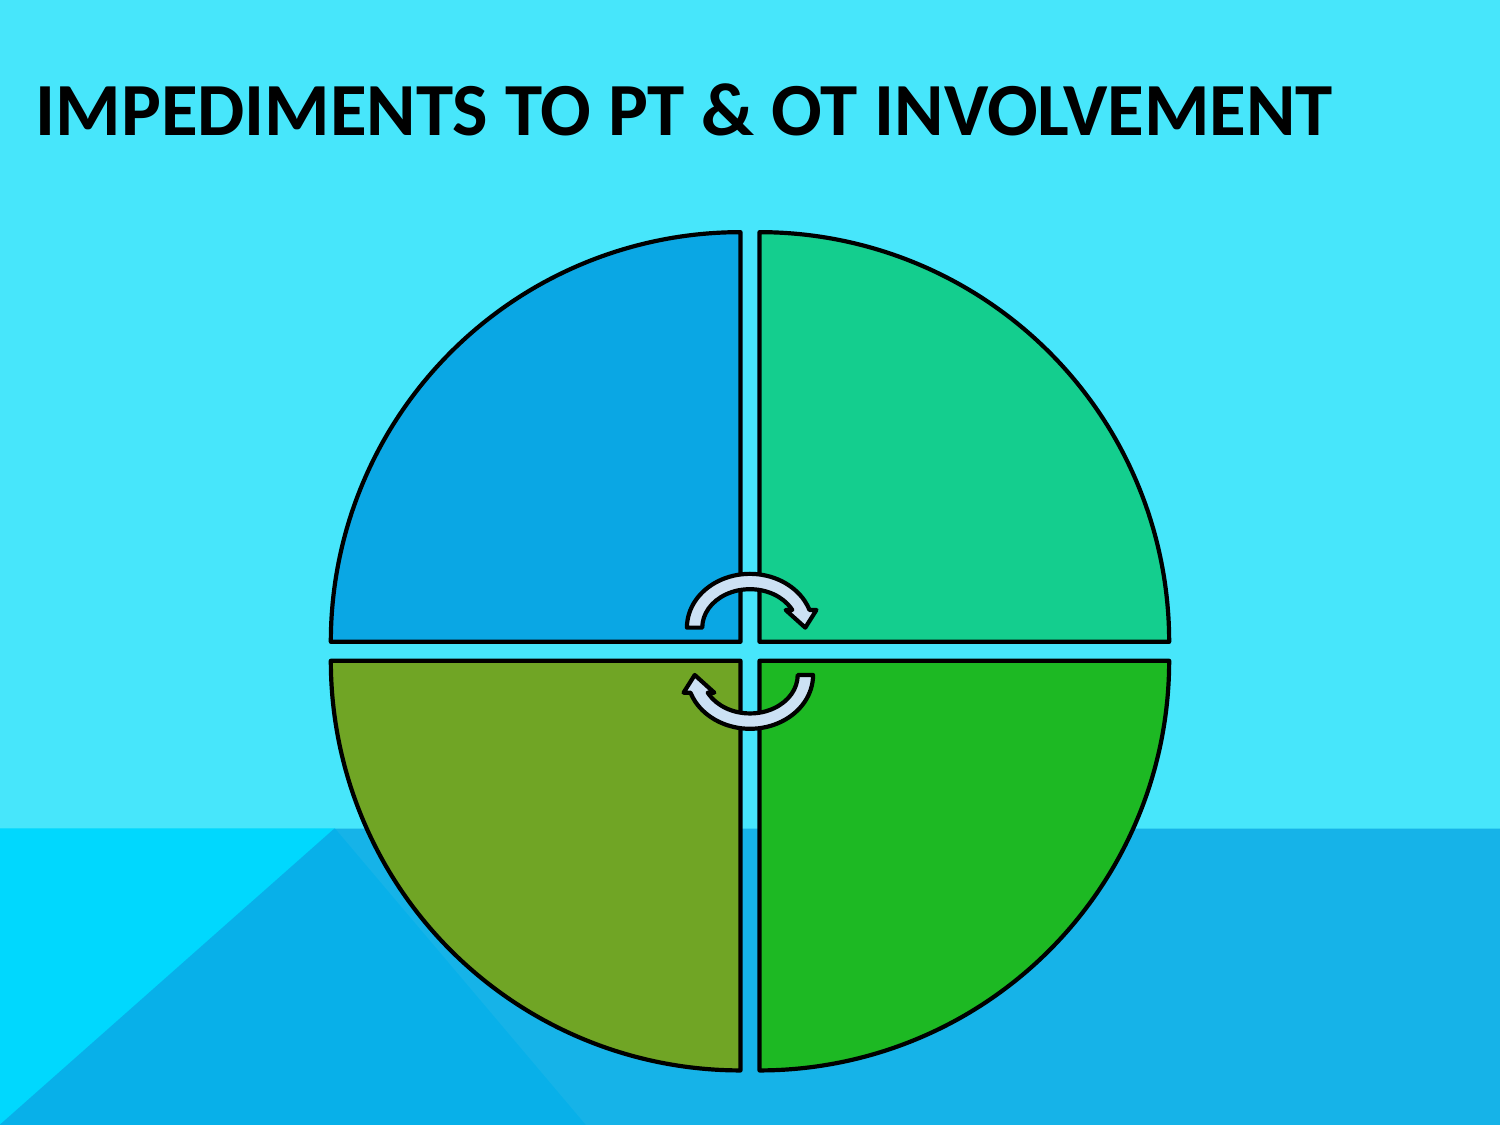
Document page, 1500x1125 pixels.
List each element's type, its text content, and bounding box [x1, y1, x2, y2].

title IMPEDIMENTS TO PT & OT INVOLVEMENT [20, 60, 1447, 150]
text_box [134, 177, 1366, 1125]
